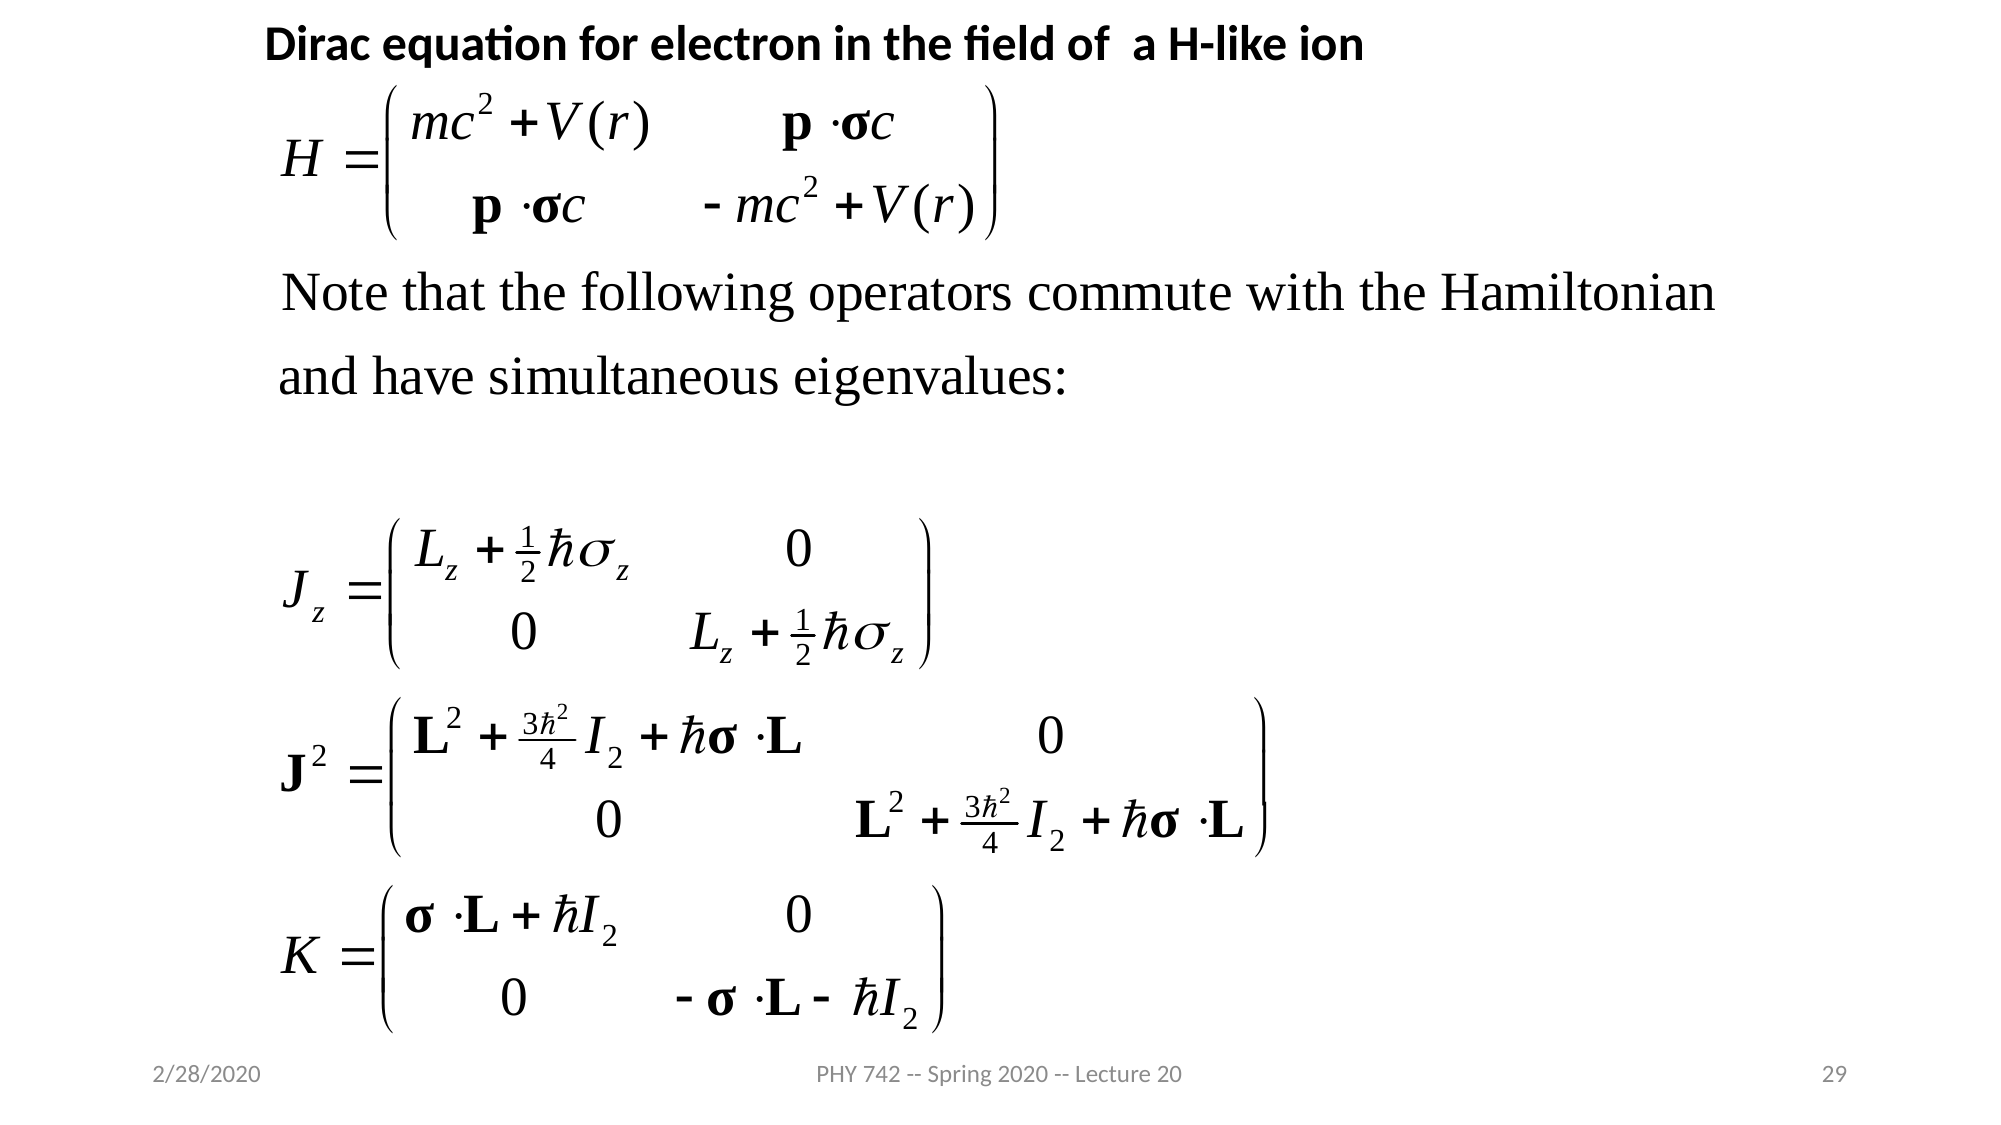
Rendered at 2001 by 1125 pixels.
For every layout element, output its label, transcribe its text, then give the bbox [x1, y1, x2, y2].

slide_number 29 [1412, 1042, 1863, 1103]
footer PHY 742 -- Spring 2020 -- Lecture 20 [662, 1043, 1338, 1103]
text_box Dirac equation for electron in the field of a H-like ion [249, 3, 1750, 79]
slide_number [137, 1042, 588, 1103]
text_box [274, 79, 1726, 1043]
